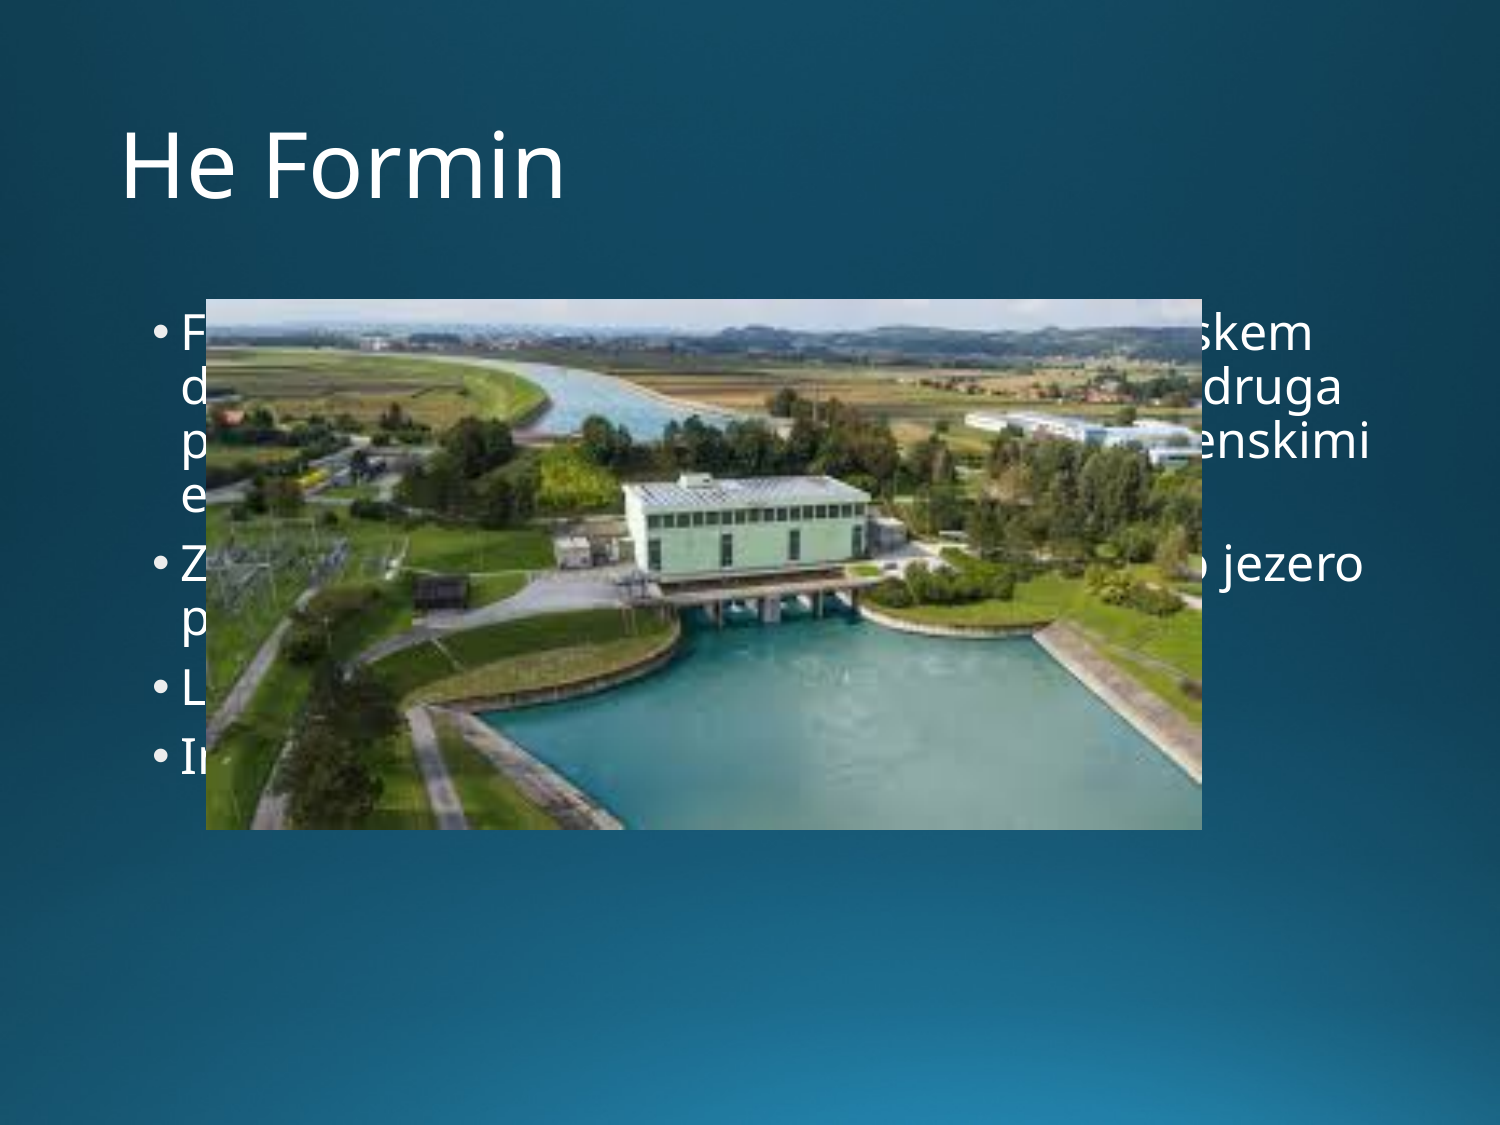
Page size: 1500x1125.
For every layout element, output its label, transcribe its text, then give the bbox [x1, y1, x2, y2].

list Formin je zadnja hidroelektrarna na Slovenskem delu Drave. Ima največji rezorvar vode in je druga po proizvodnji električne energije med slovenskimi elektrarnami. Za potrebe je bilo zgrajeno največje umetno jezero pri nas. Letna proizvodnja je 548 milijon kWh . Ima 2 kaplanove turbine . [137, 299, 1397, 1014]
picture [0, 0, 1500, 1125]
title He Formin [103, 59, 1397, 278]
